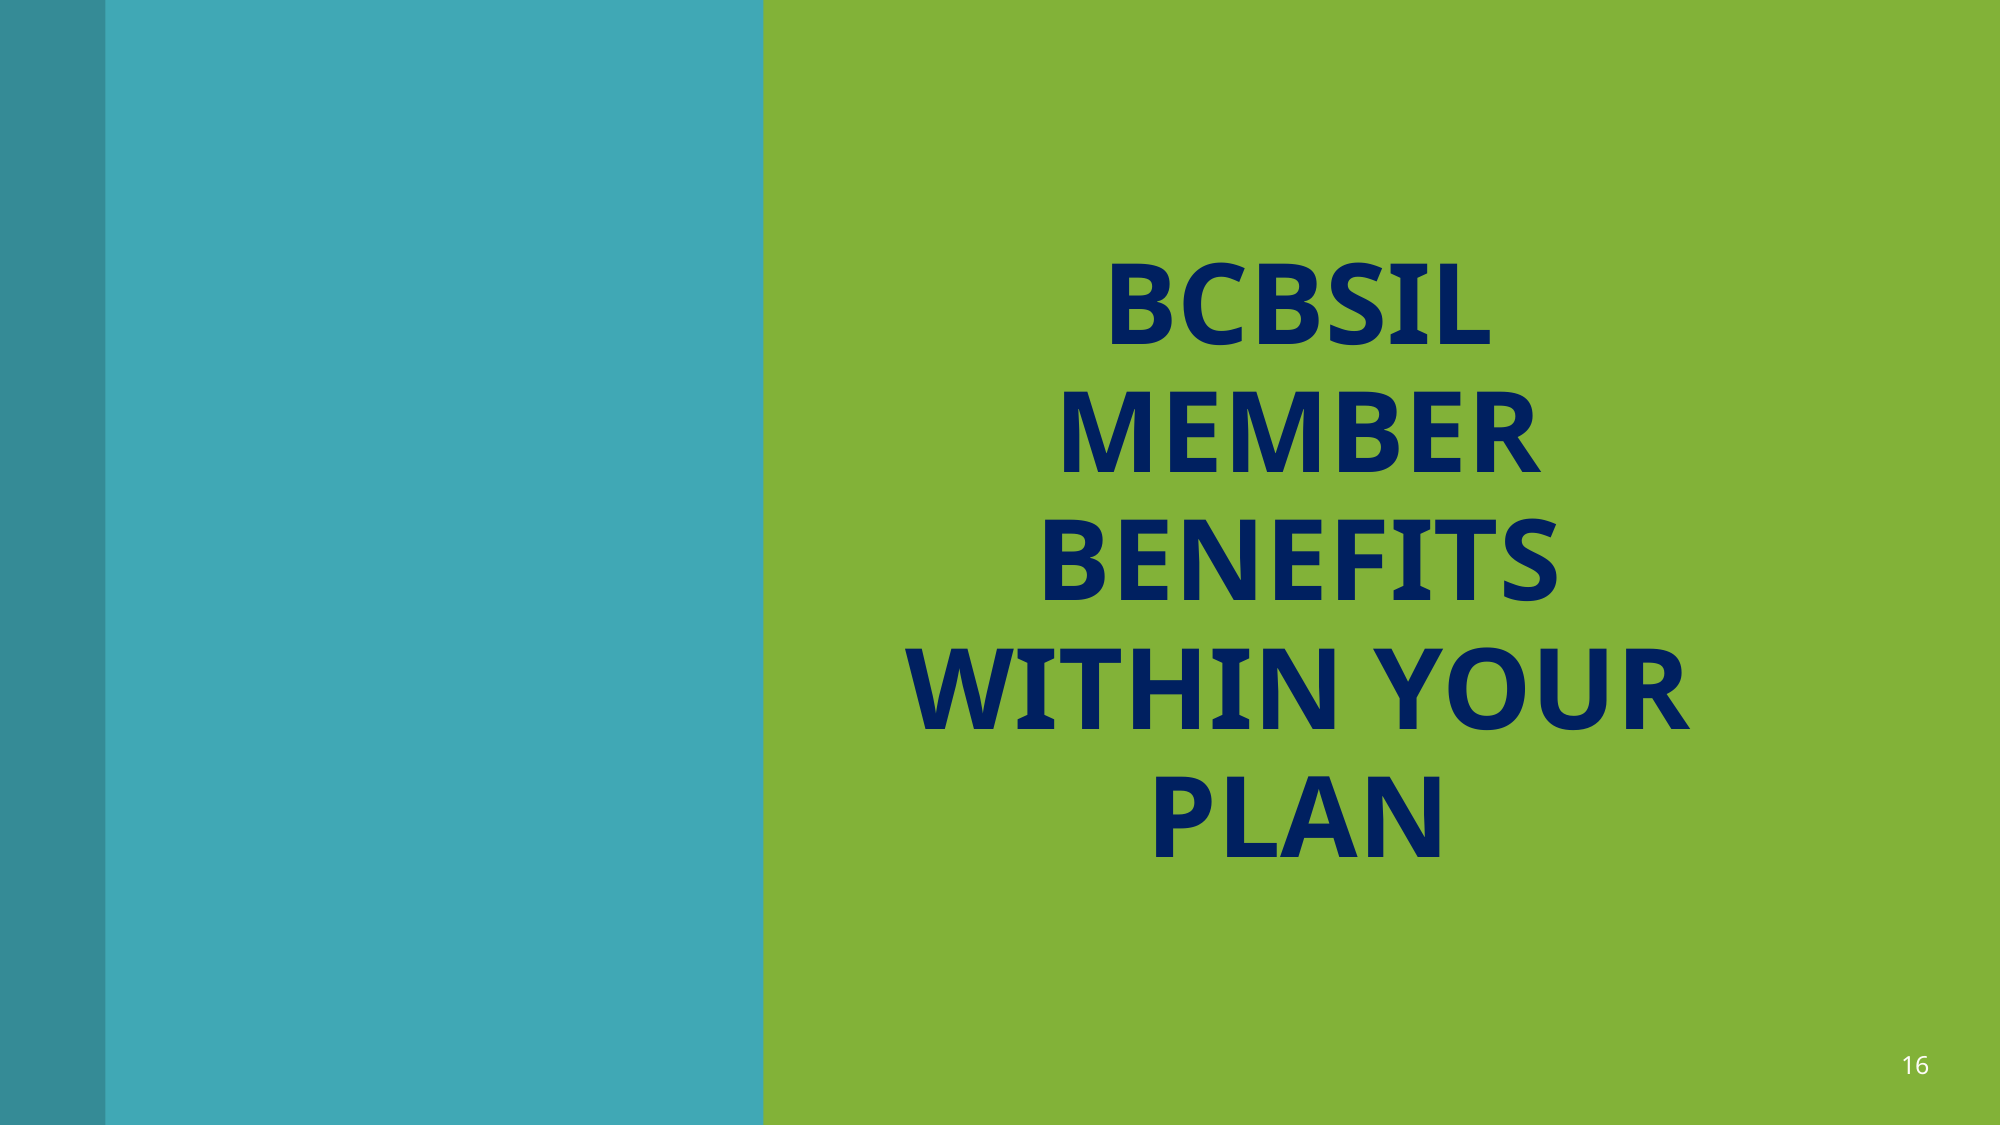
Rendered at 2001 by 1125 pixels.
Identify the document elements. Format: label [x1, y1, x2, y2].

text_box [0, 0, 2000, 1125]
text_box [1200, 76, 2000, 1049]
